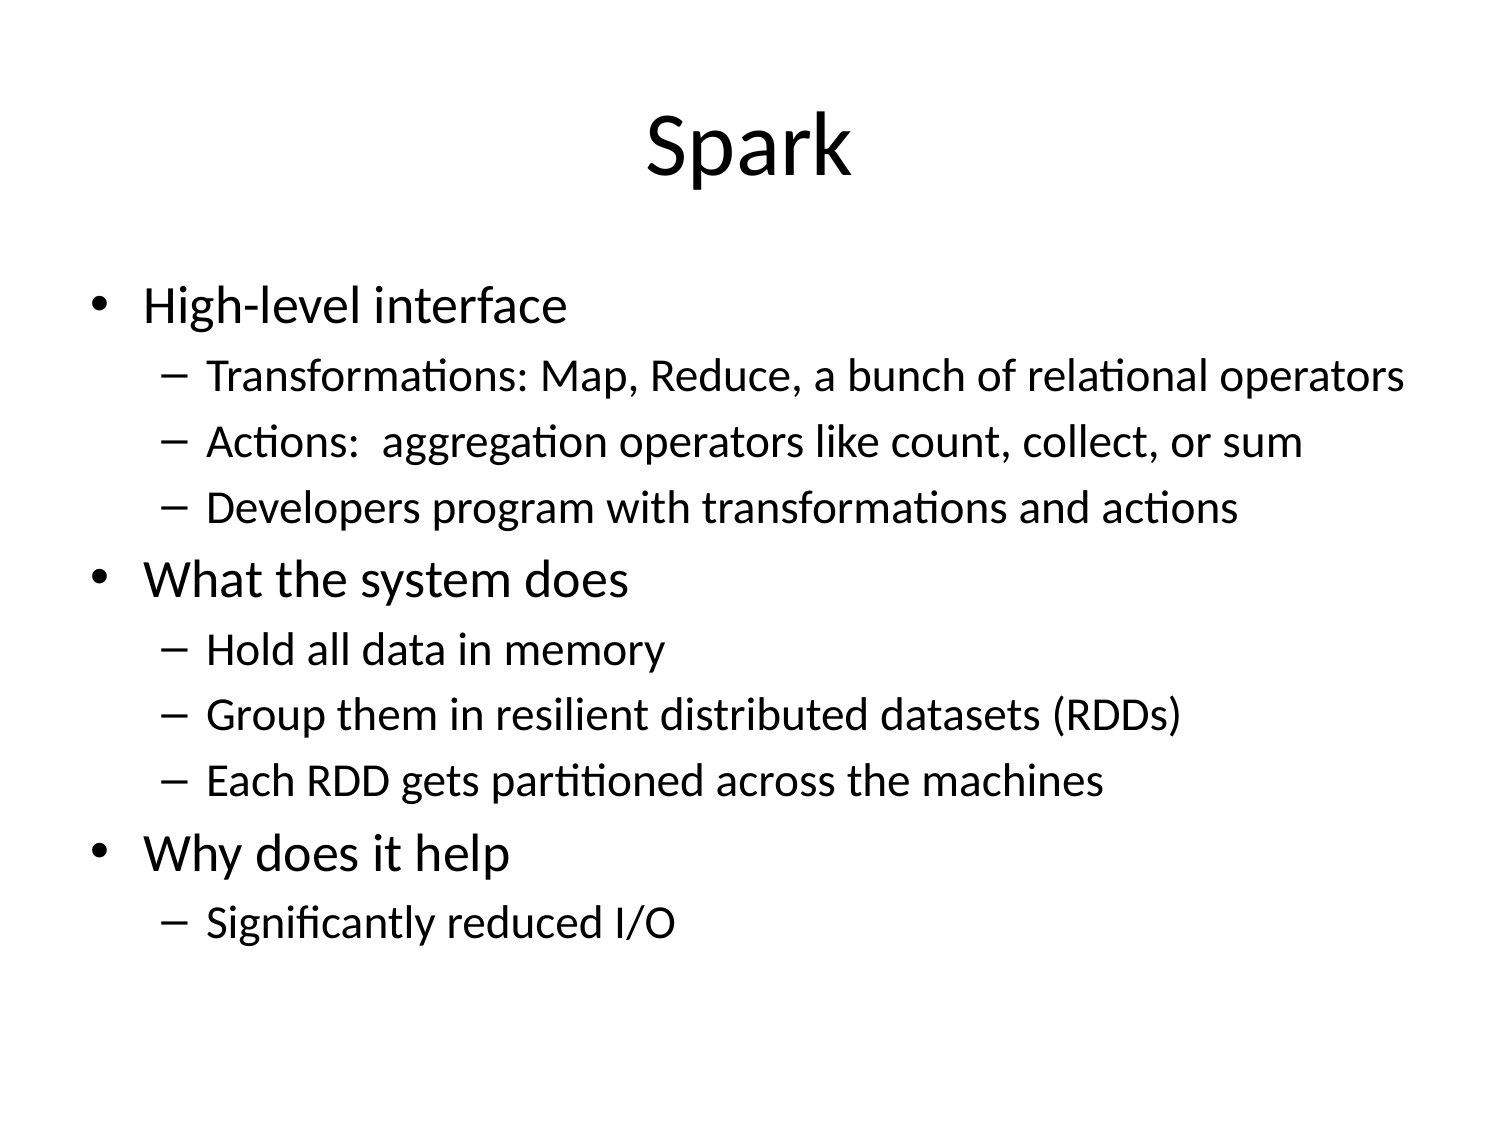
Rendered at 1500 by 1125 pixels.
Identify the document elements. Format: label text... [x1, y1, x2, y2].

title Spark [75, 45, 1425, 233]
list High-level interface Transformations: Map, Reduce, a bunch of relational operators Actions: aggregation operators like count, collect, or sum Developers program with transformations and actions What the system does Hold all data in memory Group them in resilient distributed datasets (RDDs) Each RDD gets partitioned across the machines Why does it help Significantly reduced I/O [75, 262, 1425, 1005]
